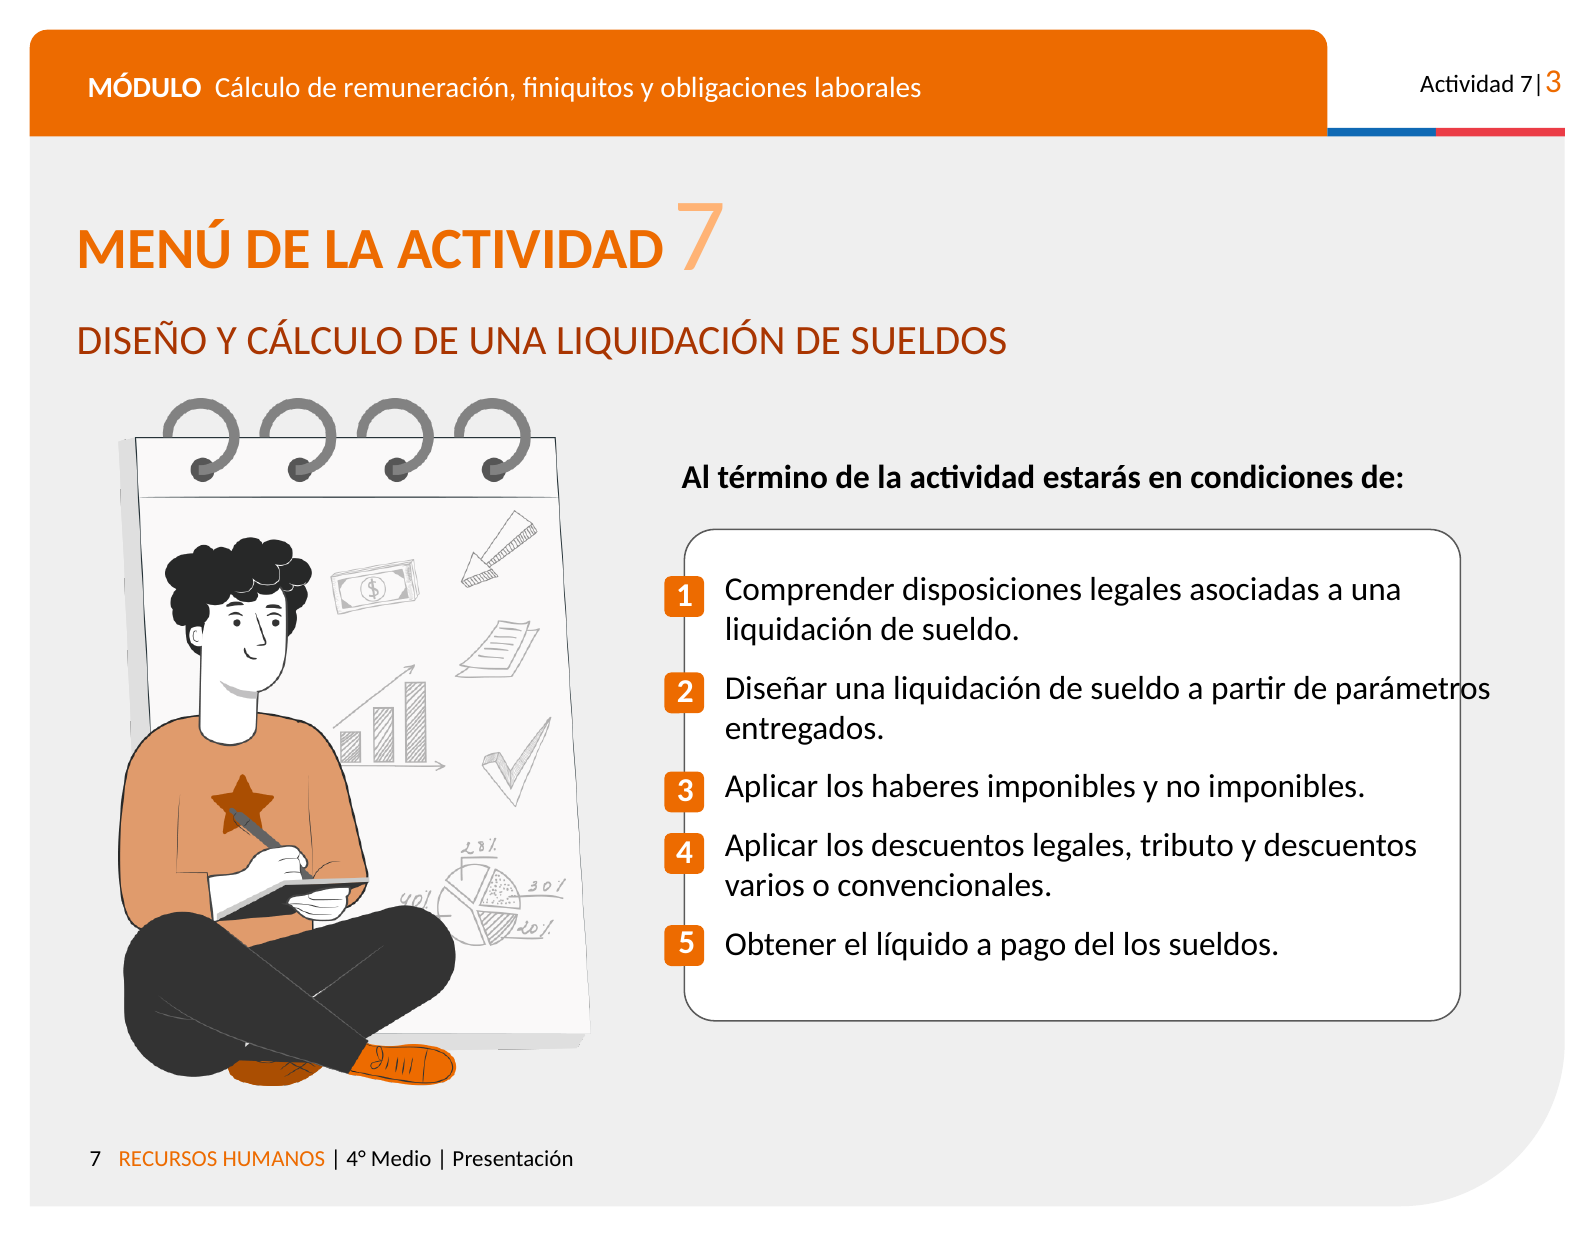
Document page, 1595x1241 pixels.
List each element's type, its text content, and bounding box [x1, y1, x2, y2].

text_box Al término de la actividad estarás en condiciones de: [666, 447, 1476, 503]
text_box MENÚ DE LA ACTIVIDAD [61, 225, 736, 278]
text_box 7 [658, 194, 736, 225]
picture [110, 390, 596, 1099]
text_box [699, 576, 705, 617]
text_box Comprender disposiciones legales asociadas a una liquidación de sueldo. Diseñar una liquidación de sueldo a partir de parámetros entregados. Aplicar los haberes imponibles y no imponibles. Aplicar los descuentos legales, tributo y descuentos varios o convencionales. Obtener el líquido a pago del los sueldos. [710, 559, 1507, 970]
text_box 5 [663, 916, 701, 965]
text_box [700, 673, 705, 713]
text_box 1 [660, 568, 699, 617]
text_box 2 [661, 664, 700, 714]
text_box [699, 833, 705, 874]
text_box 3 [661, 764, 700, 813]
text_box [684, 529, 1461, 1021]
text_box [667, 926, 705, 967]
text_box DISEÑO Y CÁLCULO DE UNA LIQUIDACIÓN DE SUELDOS [61, 303, 1595, 371]
text_box 4 [660, 825, 699, 874]
text_box [700, 772, 705, 812]
